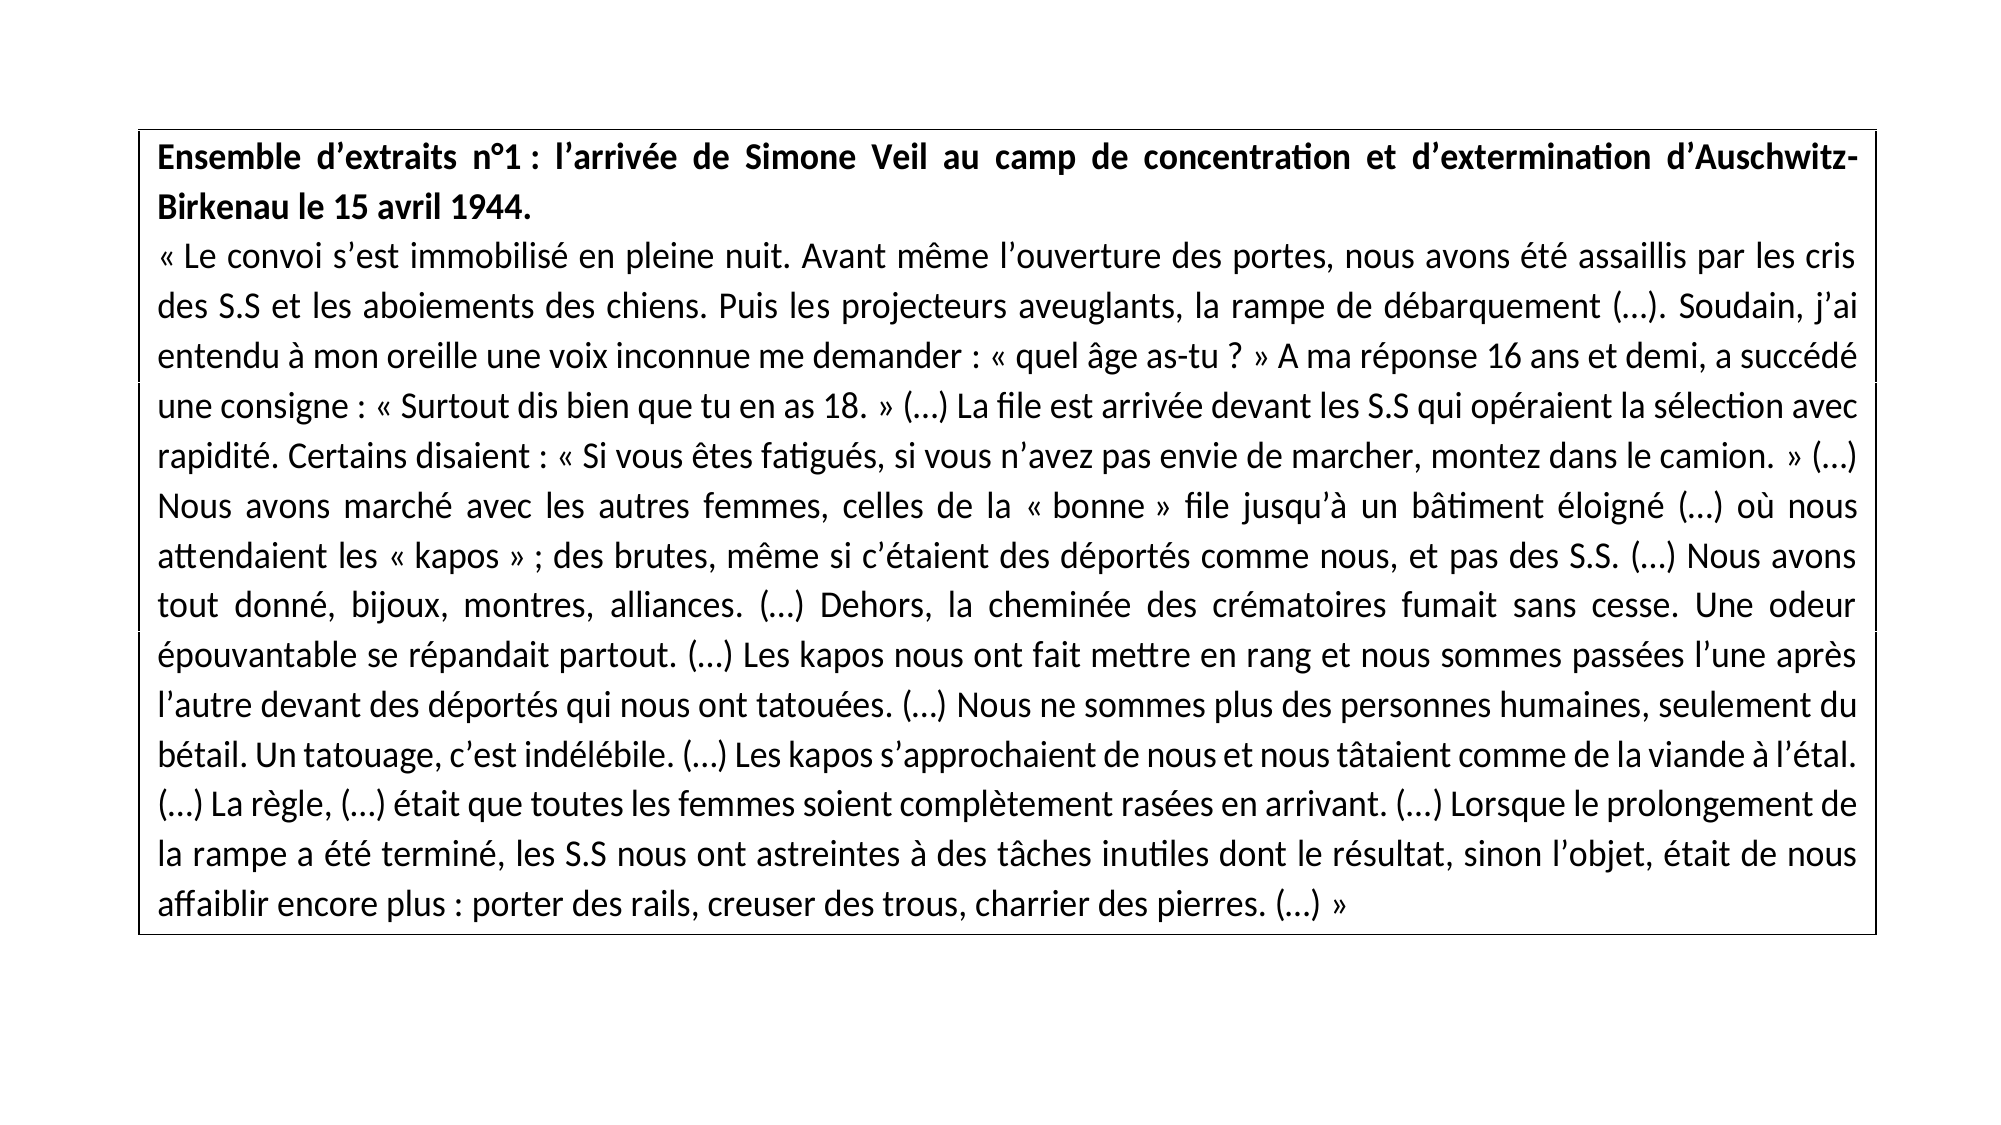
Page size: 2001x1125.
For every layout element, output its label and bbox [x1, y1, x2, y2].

picture [137, 128, 1877, 937]
